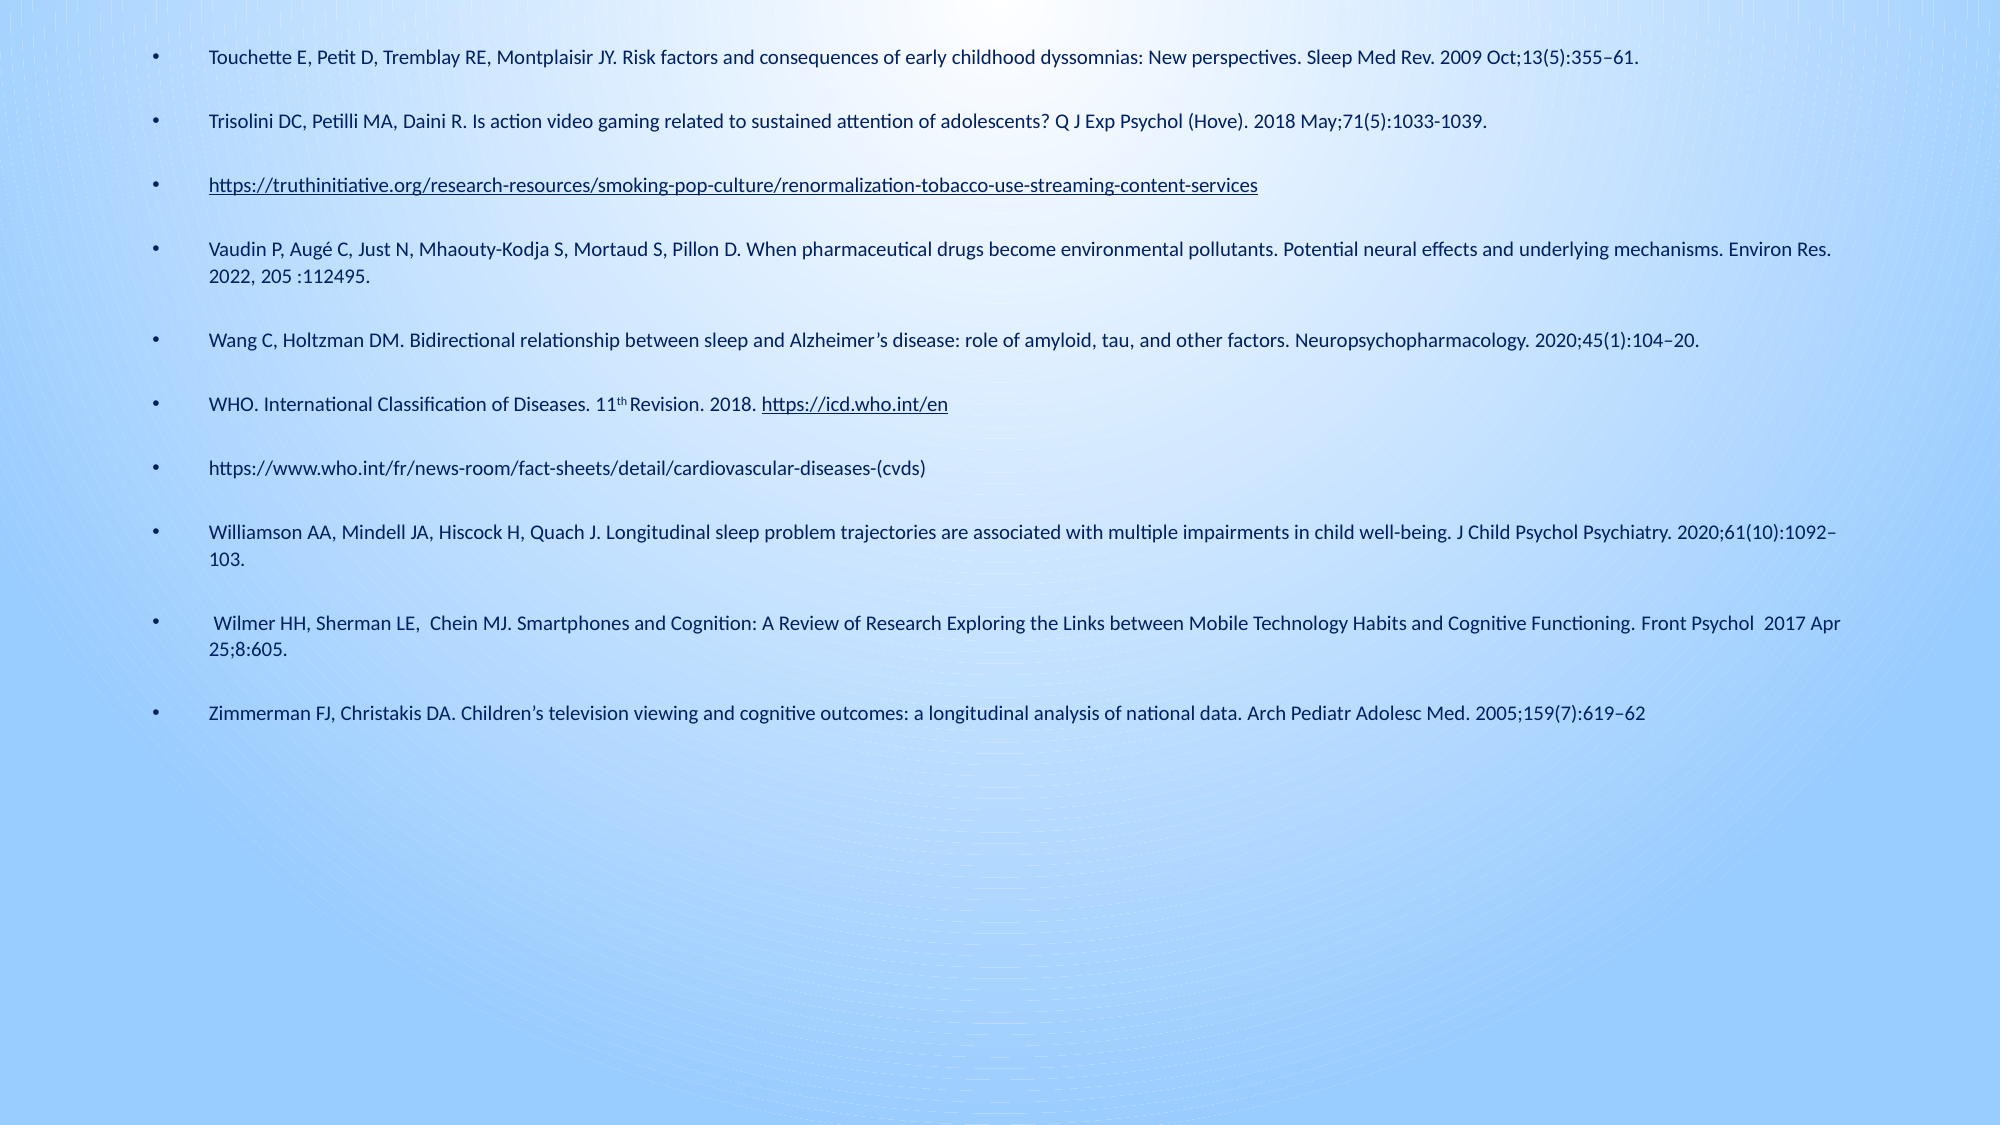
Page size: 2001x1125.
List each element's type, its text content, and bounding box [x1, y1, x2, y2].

list Touchette E, Petit D, Tremblay RE, Montplaisir JY. Risk factors and consequences of early childhood dyssomnias: New perspectives. Sleep Med Rev. 2009 Oct;13(5):355–61. Trisolini DC, Petilli MA, Daini R. Is action video gaming related to sustained attention of adolescents? Q J Exp Psychol (Hove). 2018 May;71(5):1033-1039. https://truthinitiative.org/research-resources/smoking-pop-culture/renormalization-tobacco-use-streaming-content-services Vaudin P, Augé C, Just N, Mhaouty-Kodja S, Mortaud S, Pillon D. When pharmaceutical drugs become environmental pollutants. Potential neural effects and underlying mechanisms. Environ Res. 2022, 205 :112495. Wang C, Holtzman DM. Bidirectional relationship between sleep and Alzheimer’s disease: role of amyloid, tau, and other factors. Neuropsychopharmacology. 2020;45(1):104–20. WHO. International Classification of Diseases. 11th Revision. 2018. https://icd.who.int/en https://www.who.int/fr/news-room/fact-sheets/detail/cardiovascular-diseases-(cvds) Williamson AA, Mindell JA, Hiscock H, Quach J. Longitudinal sleep problem trajectories are associated with multiple impairments in child well-being. J Child Psychol Psychiatry. 2020;61(10):1092–103. Wilmer HH, Sherman LE, Chein MJ. Smartphones and Cognition: A Review of Research Exploring the Links between Mobile Technology Habits and Cognitive Functioning. Front Psychol 2017 Apr 25;8:605. Zimmerman FJ, Christakis DA. Children’s television viewing and cognitive outcomes: a longitudinal analysis of national data. Arch Pediatr Adolesc Med. 2005;159(7):619–62 [137, 34, 1863, 1090]
